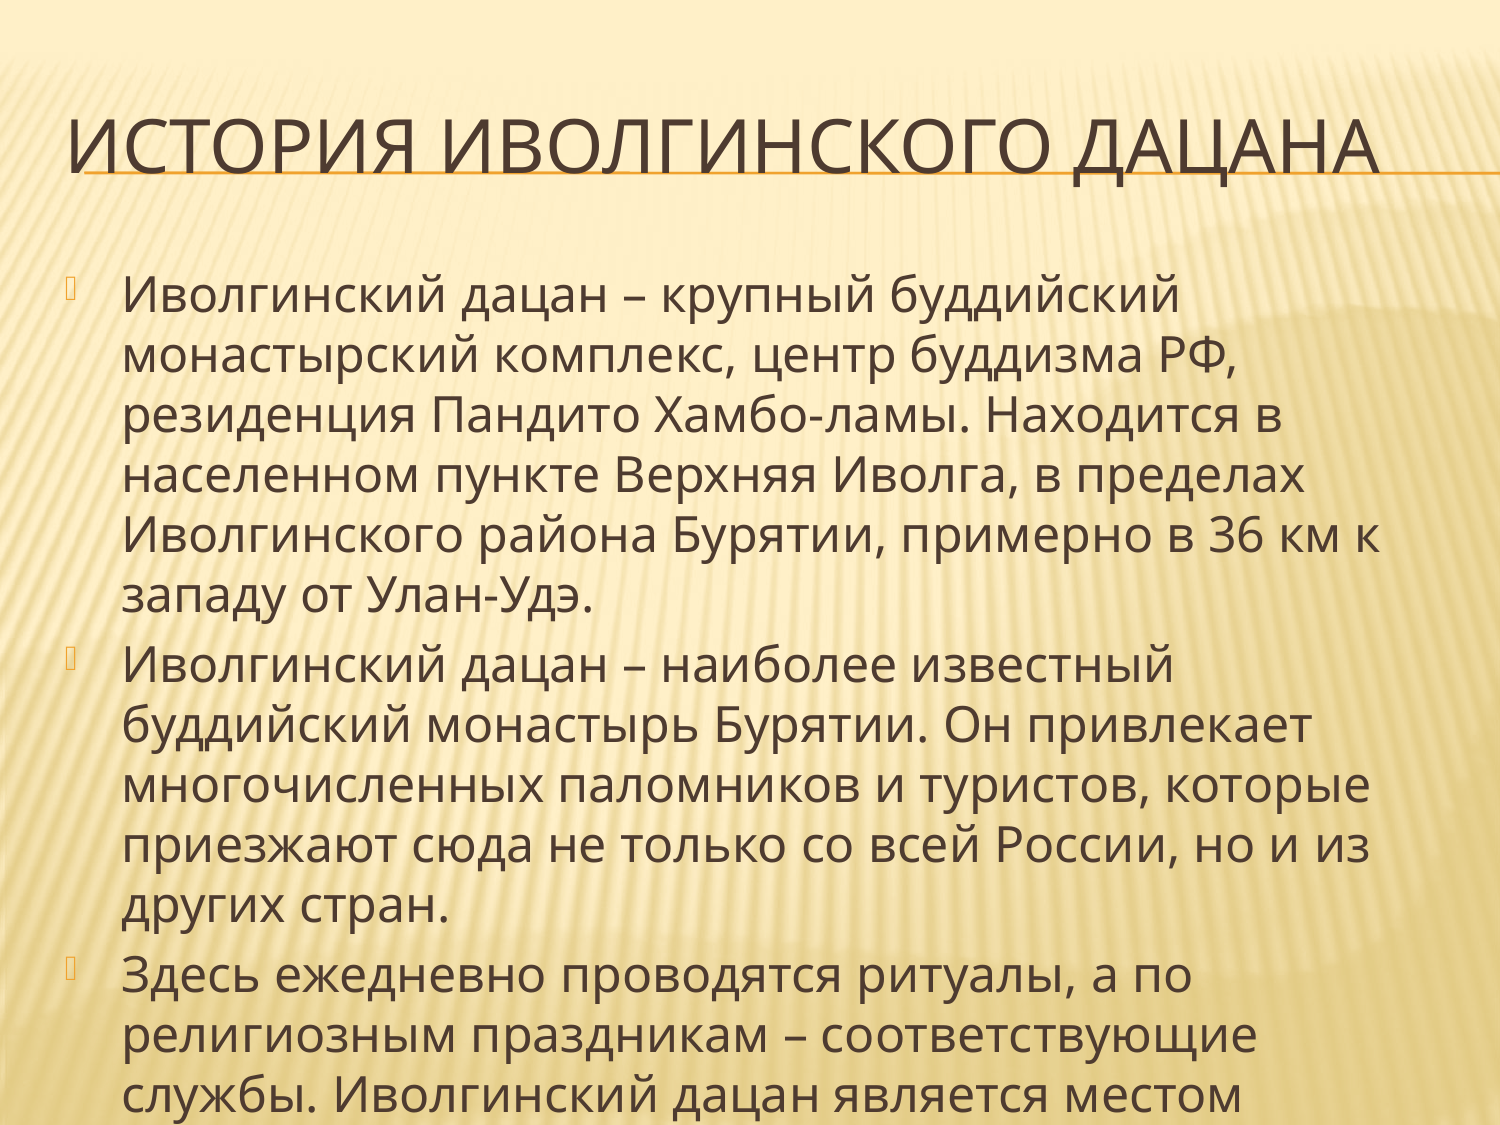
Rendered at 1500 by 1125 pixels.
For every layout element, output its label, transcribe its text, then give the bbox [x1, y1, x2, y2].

list Иволгинский дацан – крупный буддийский монастырский комплекс, центр буддизма РФ, резиденция Пандито Хамбо-ламы. Находится в населенном пункте Верхняя Иволга, в пределах Иволгинского района Бурятии, примерно в 36 км к западу от Улан-Удэ. Иволгинский дацан – наиболее известный буддийский монастырь Бурятии. Он привлекает многочисленных паломников и туристов, которые приезжают сюда не только со всей России, но и из других стран. Здесь ежедневно проводятся ритуалы, а по религиозным праздникам – соответствующие службы. Иволгинский дацан является местом пребывания довольно необычной святыни – нетленного тела Хамбо-ламы Итигэлова. [50, 254, 1475, 998]
title История Иволгинского дацана [50, 75, 1475, 213]
